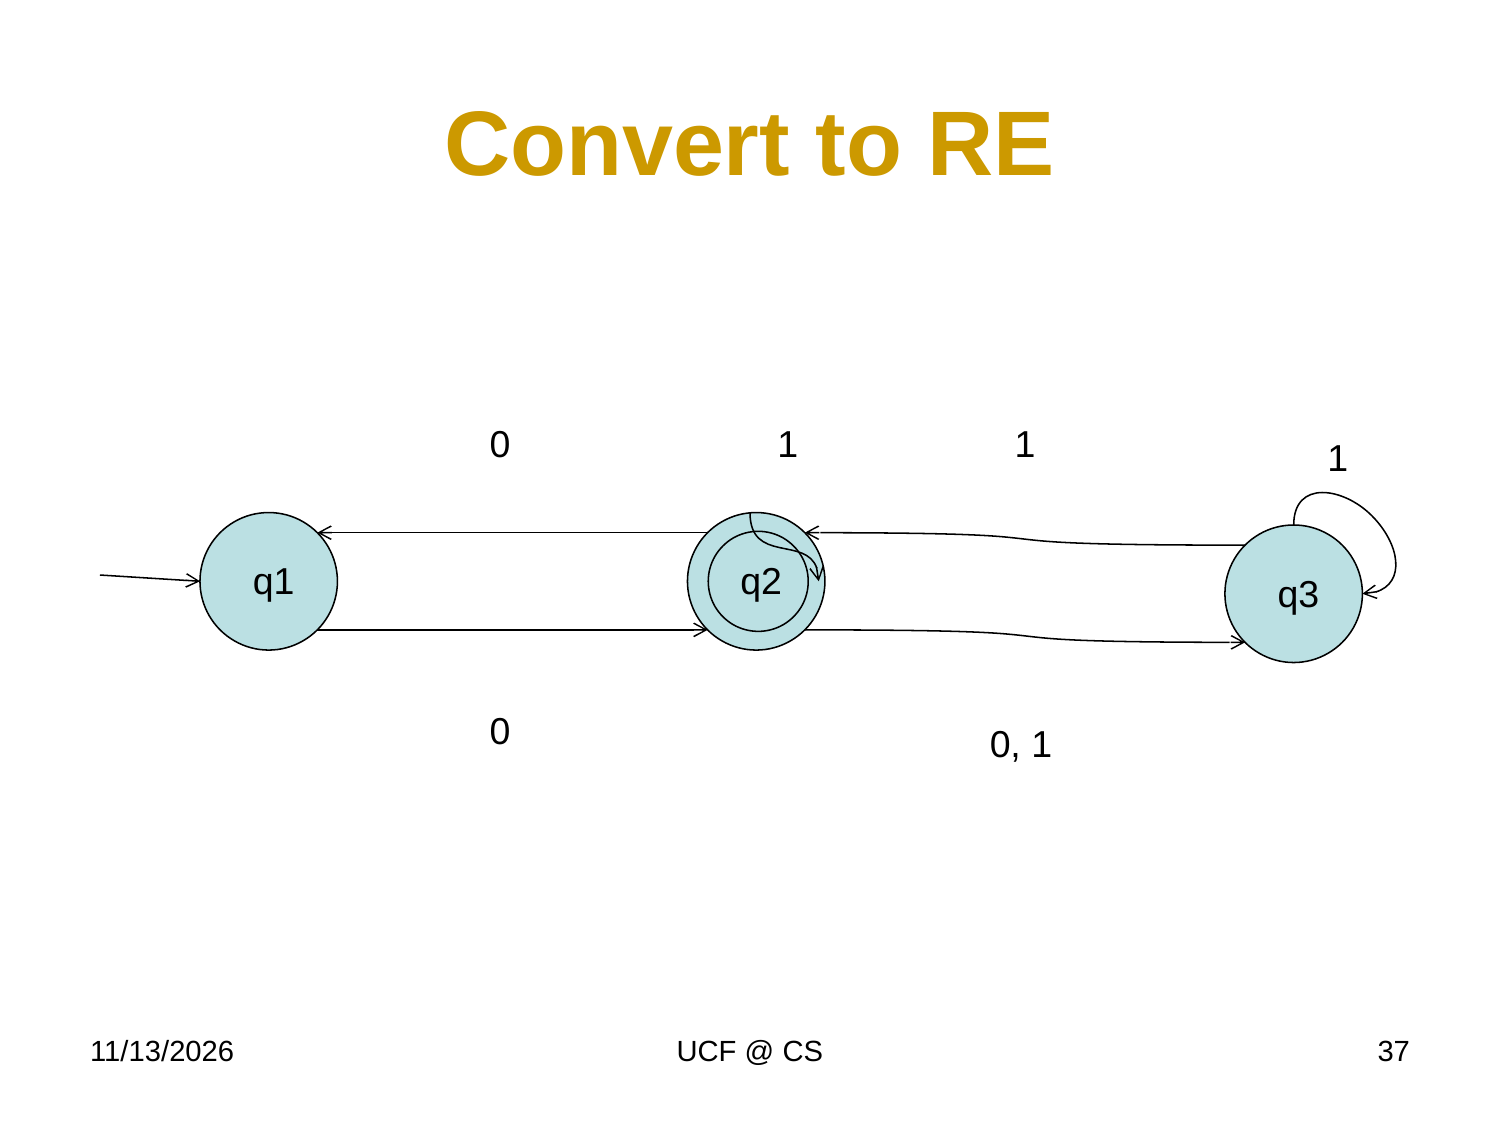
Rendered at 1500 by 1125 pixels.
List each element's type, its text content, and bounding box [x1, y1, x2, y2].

title Convert to RE [75, 45, 1425, 233]
footer UCF @ CS [512, 1024, 988, 1103]
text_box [99, 412, 1376, 774]
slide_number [74, 1024, 426, 1103]
slide_number 37 [1074, 1024, 1426, 1103]
